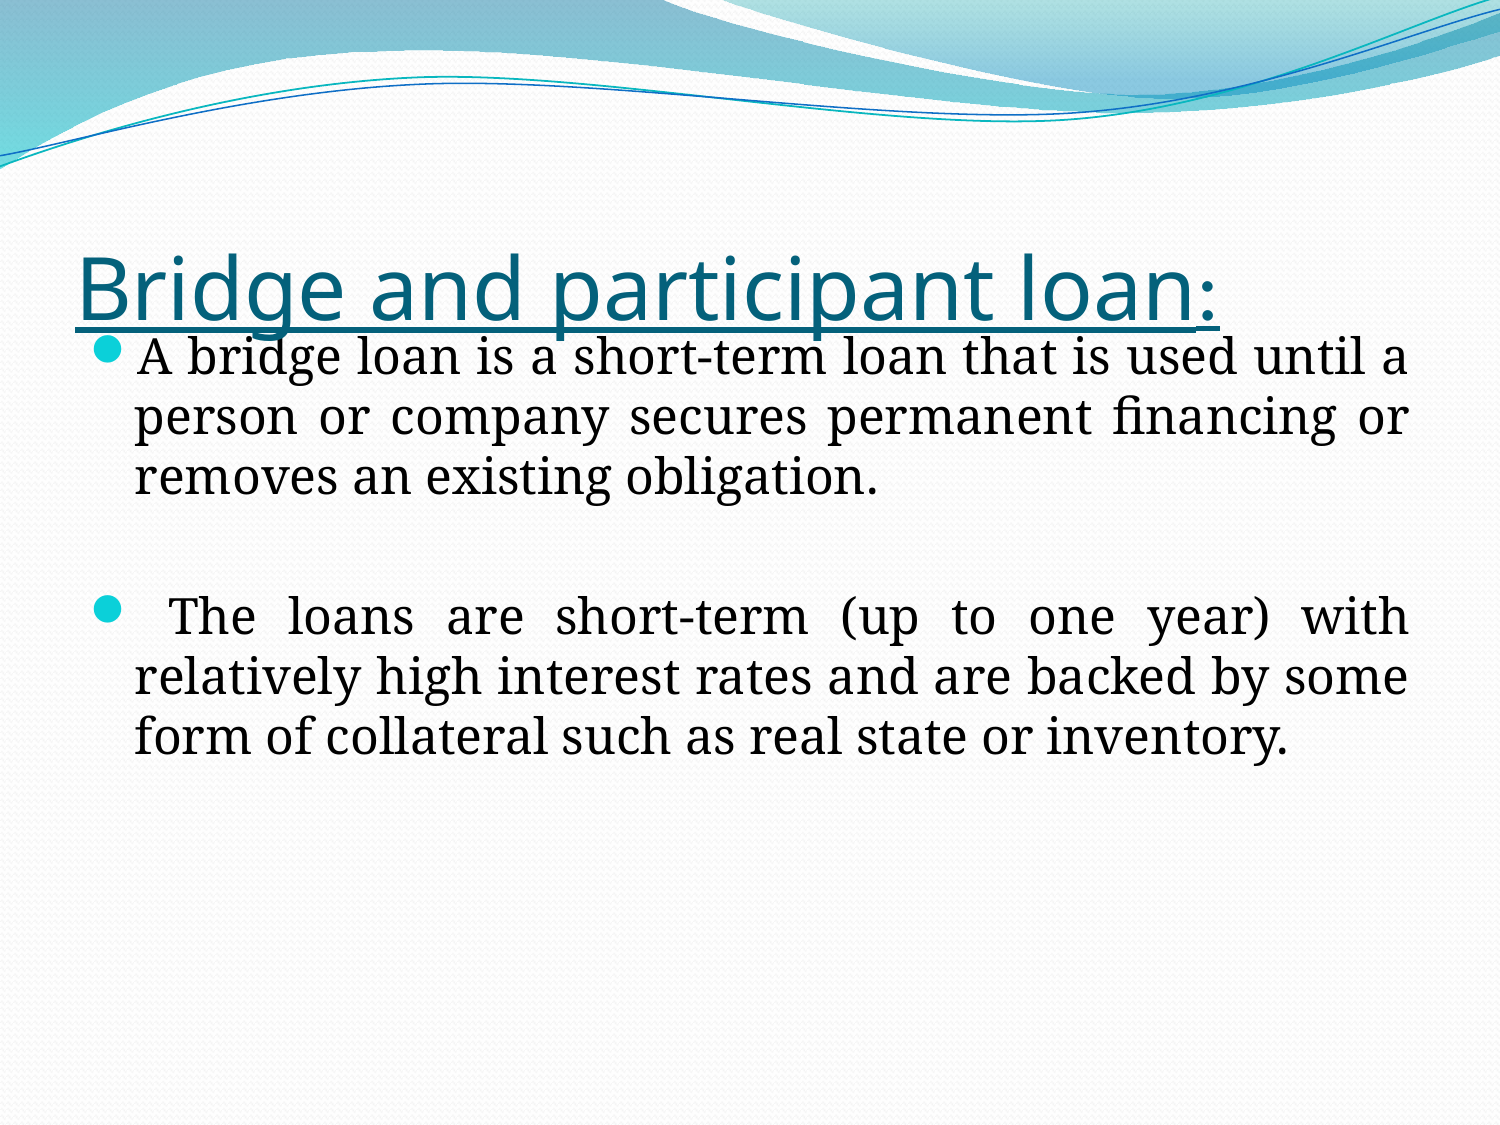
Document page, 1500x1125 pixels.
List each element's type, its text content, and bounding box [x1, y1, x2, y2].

list A bridge loan is a short-term loan that is used until a person or company secures permanent financing or removes an existing obligation. The loans are short-term (up to one year) with relatively high interest rates and are backed by some form of collateral such as real state or inventory. [75, 338, 1425, 1038]
title Bridge and participant loan: [75, 149, 1425, 338]
